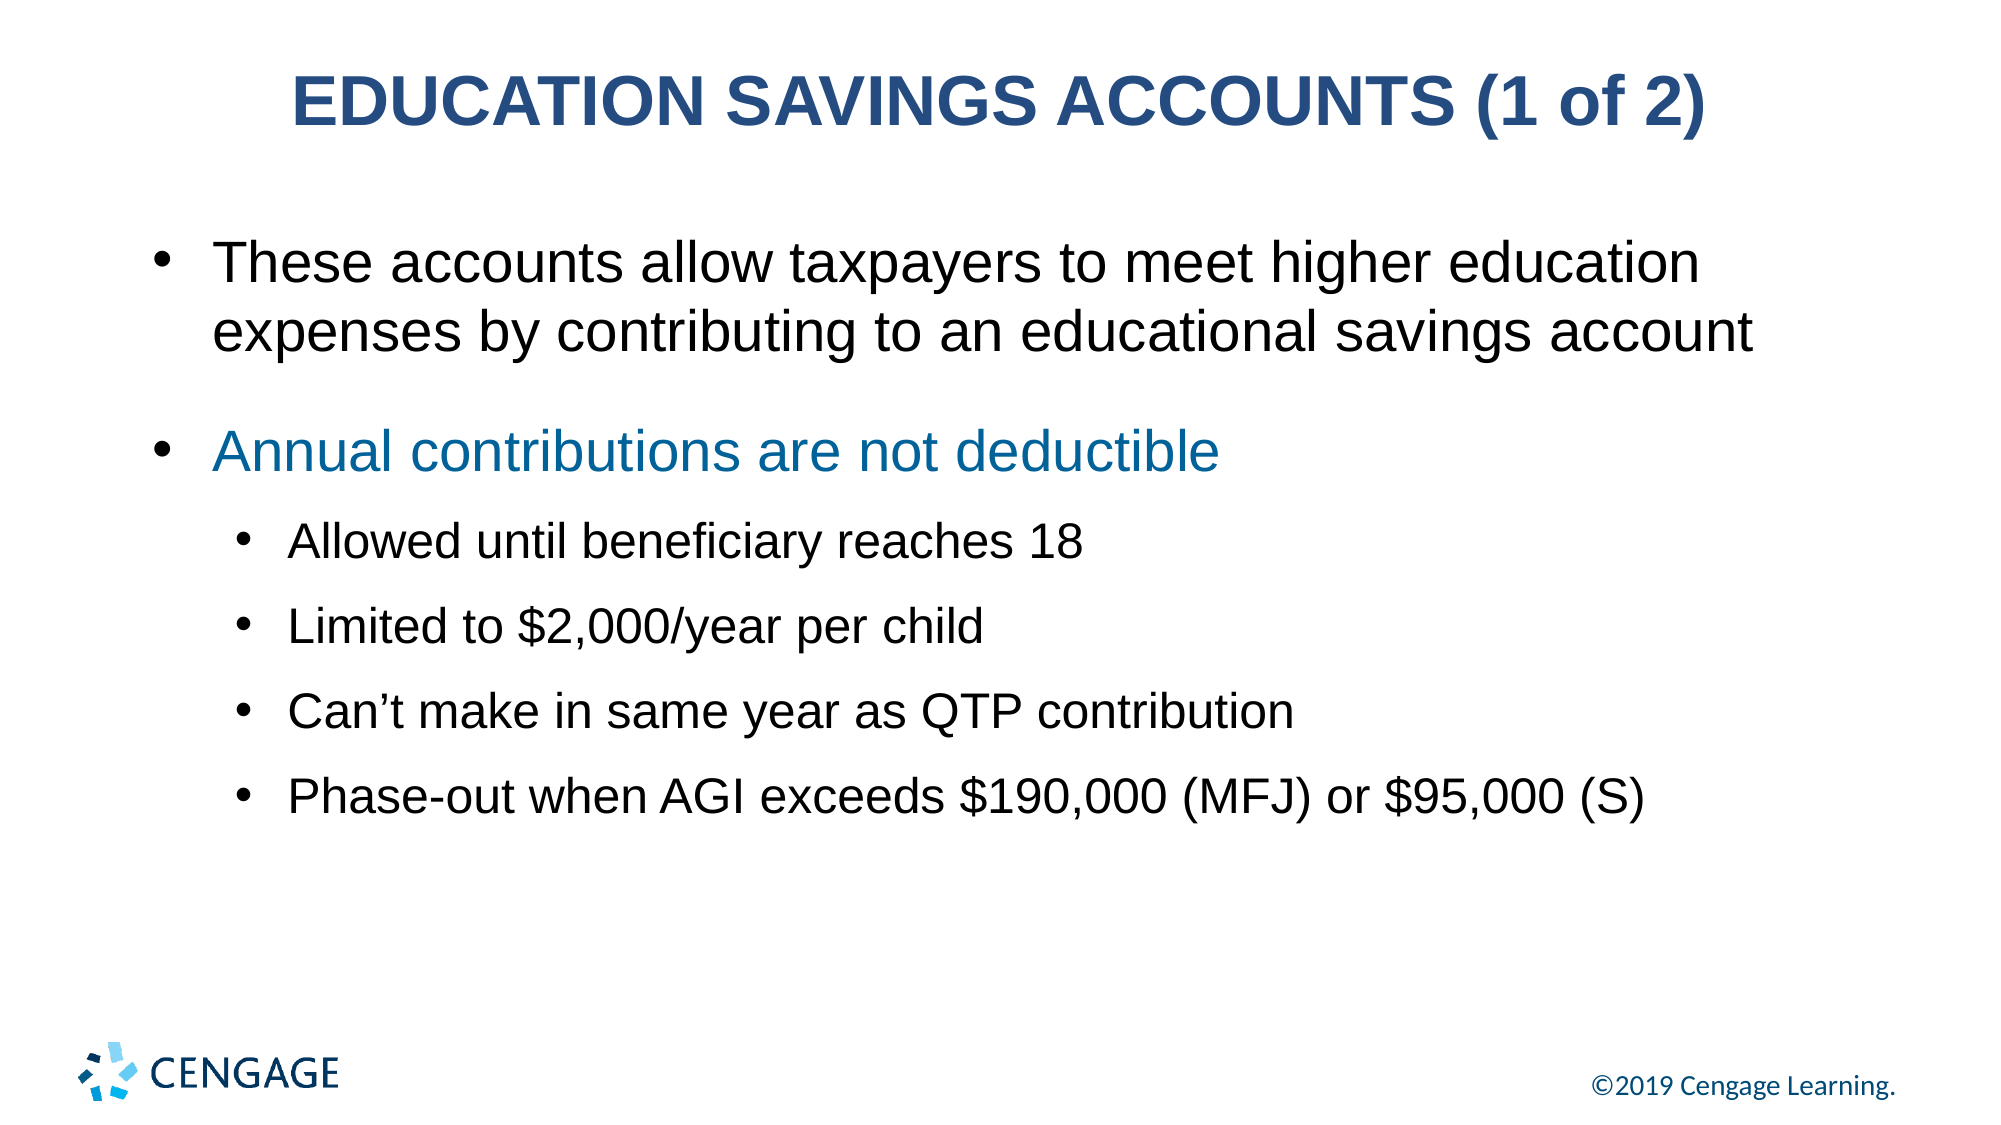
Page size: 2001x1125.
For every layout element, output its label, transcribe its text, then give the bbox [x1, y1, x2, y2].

title EDUCATION SAVINGS ACCOUNTS (1 of 2) [137, 22, 1863, 173]
list These accounts allow taxpayers to meet higher education expenses by contributing to an educational savings account Annual contributions are not deductible Allowed until beneficiary reaches 18 Limited to $2,000/year per child Can’t make in same year as QTP contribution Phase-out when AGI exceeds $190,000 (MFJ) or $95,000 (S) [137, 216, 1863, 1027]
picture [78, 1042, 338, 1101]
